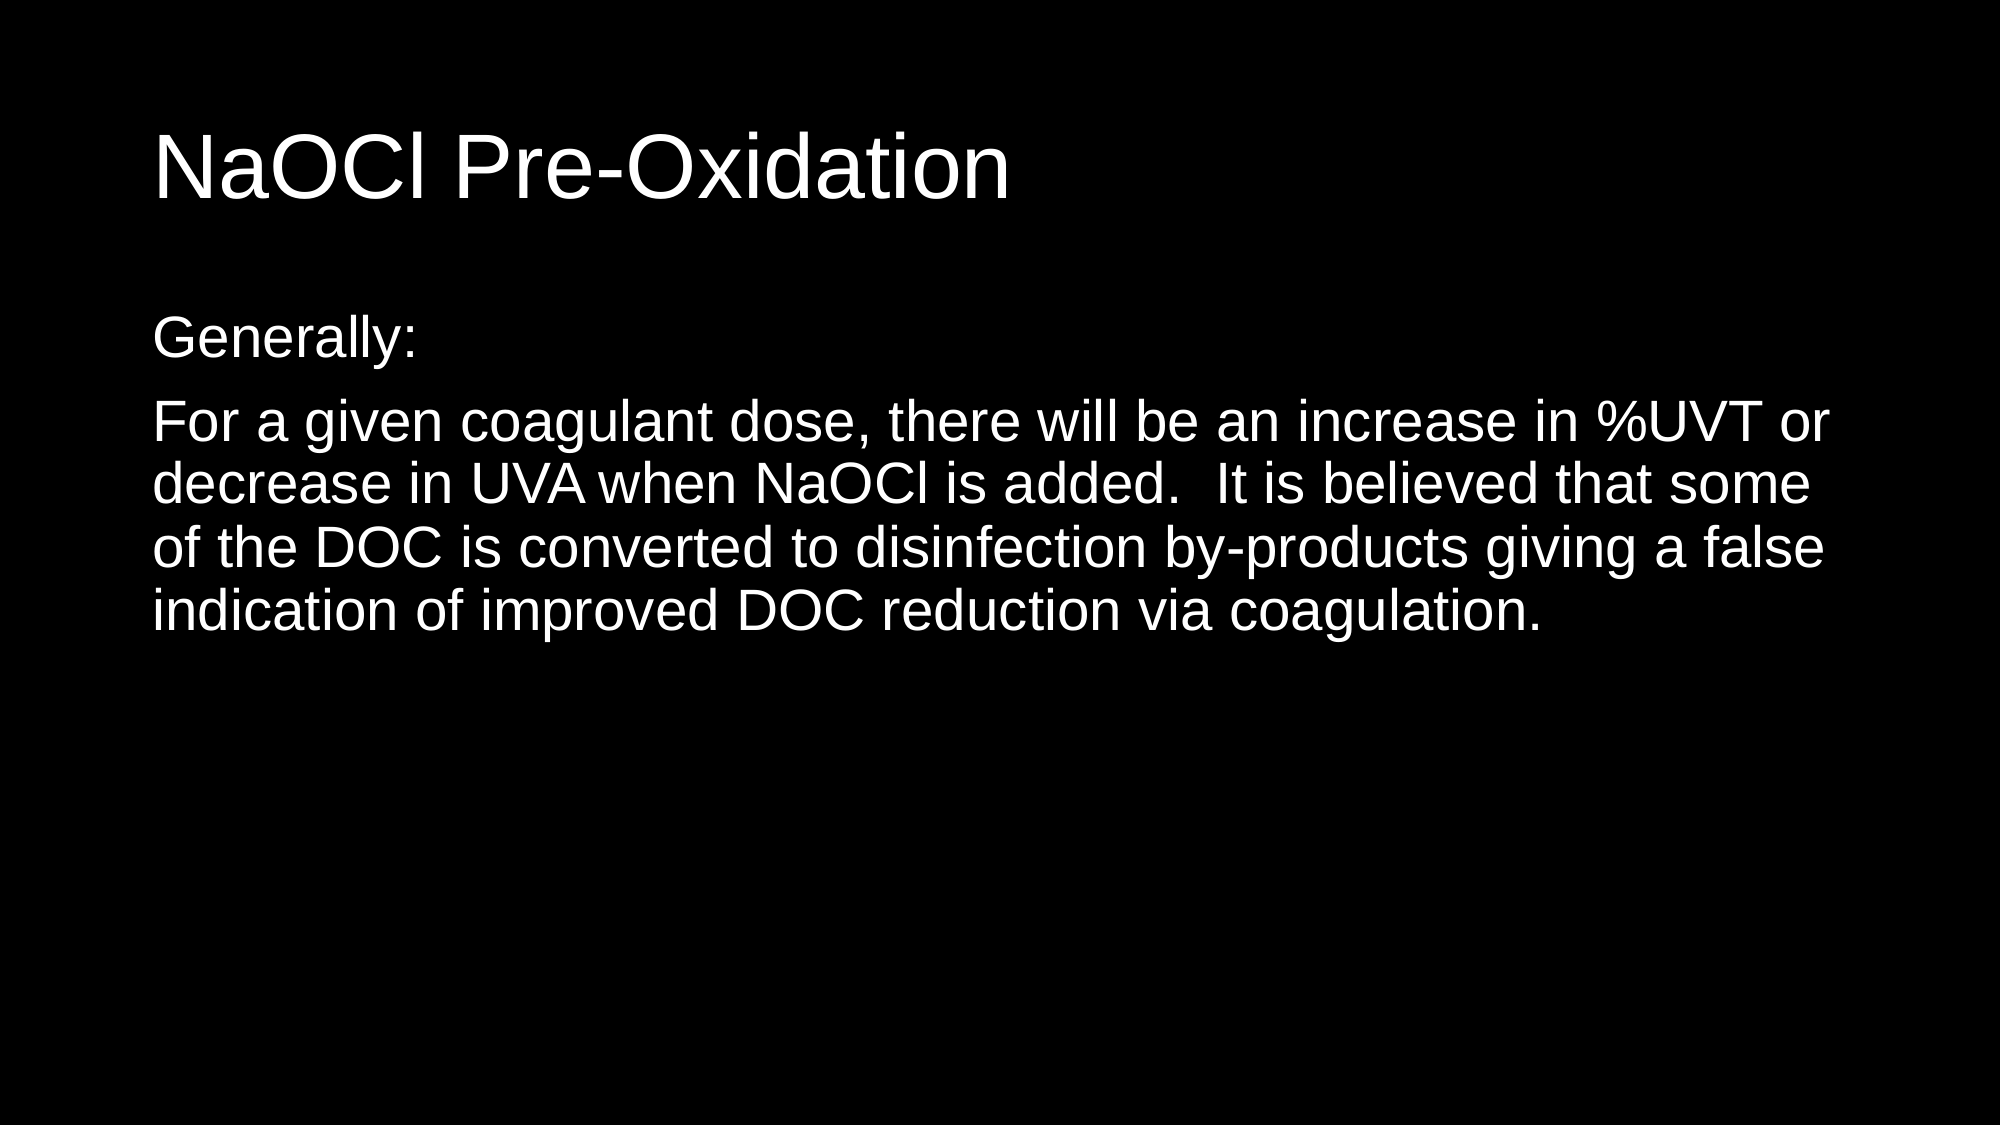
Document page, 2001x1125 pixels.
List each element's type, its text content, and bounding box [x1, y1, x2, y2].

title NaOCl Pre-Oxidation [137, 59, 1863, 278]
list Generally: For a given coagulant dose, there will be an increase in %UVT or decrease in UVA when NaOCl is added. It is believed that some of the DOC is converted to disinfection by-products giving a false indication of improved DOC reduction via coagulation. [137, 299, 1863, 1014]
